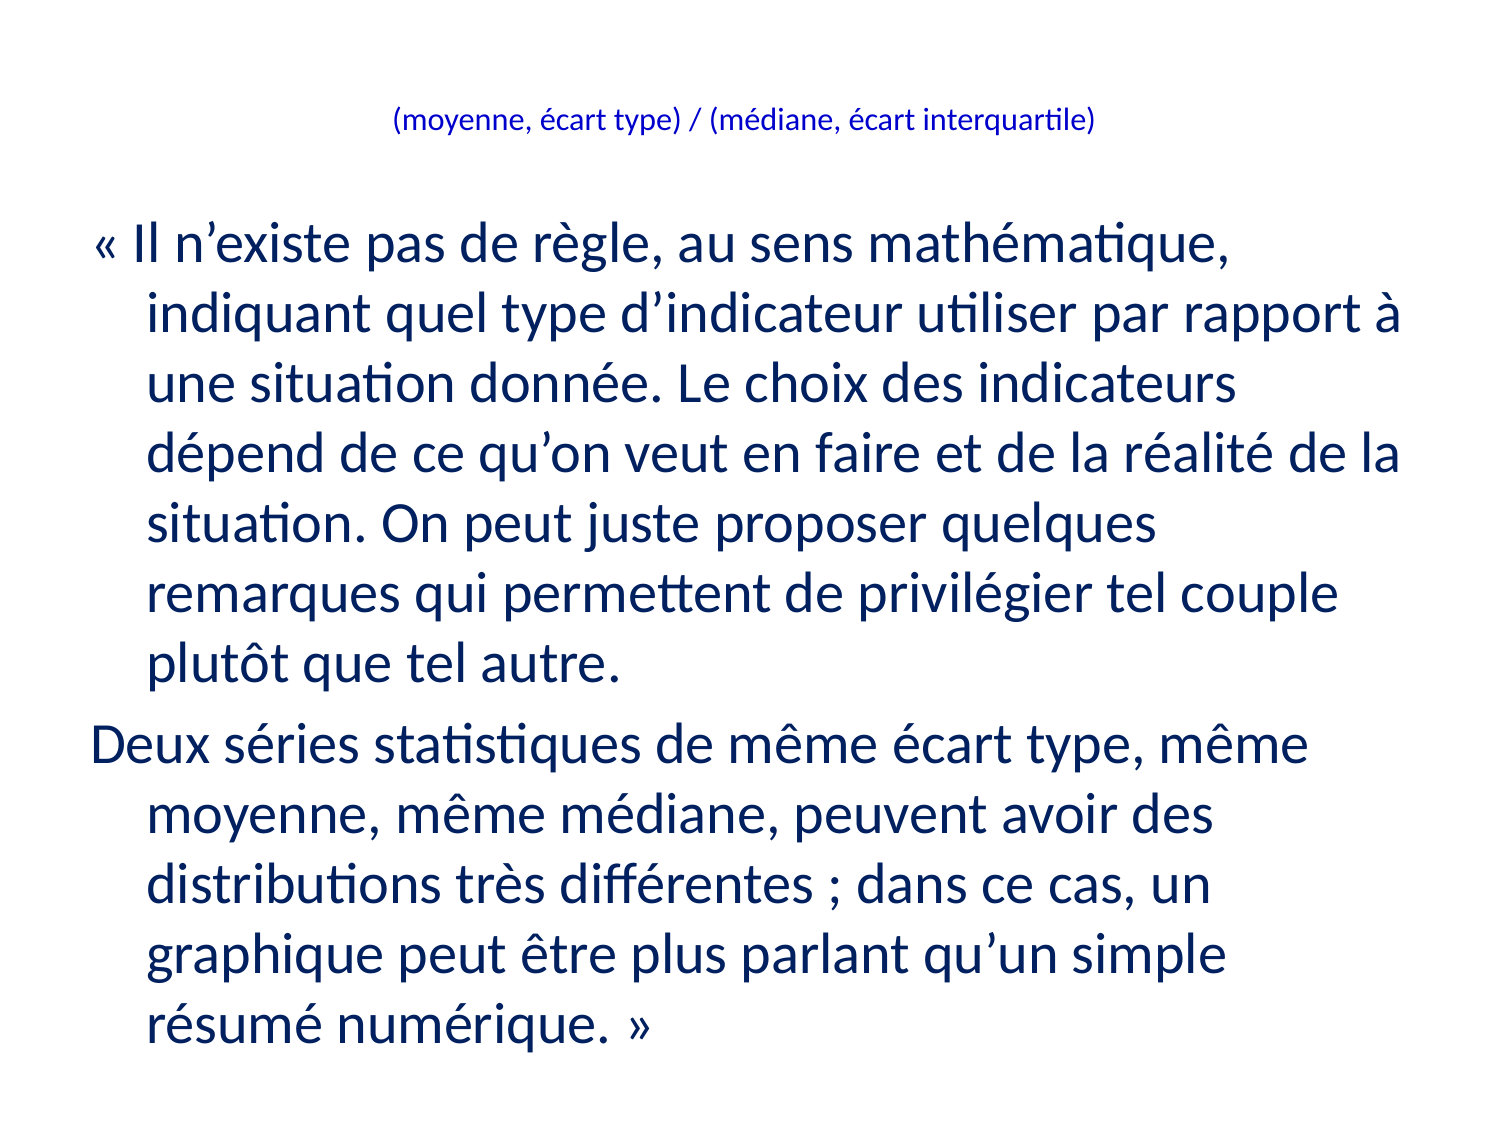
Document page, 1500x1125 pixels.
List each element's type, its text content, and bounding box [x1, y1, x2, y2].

title (moyenne, écart type) / (médiane, écart interquartile) [17, 90, 1471, 197]
list « Il n’existe pas de règle, au sens mathématique, indiquant quel type d’indicateur utiliser par rapport à une situation donnée. Le choix des indicateurs dépend de ce qu’on veut en faire et de la réalité de la situation. On peut juste proposer quelques remarques qui permettent de privilégier tel couple plutôt que tel autre. Deux séries statistiques de même écart type, même moyenne, même médiane, peuvent avoir des distributions très différentes ; dans ce cas, un graphique peut être plus parlant qu’un simple résumé numérique. » [75, 196, 1425, 1059]
